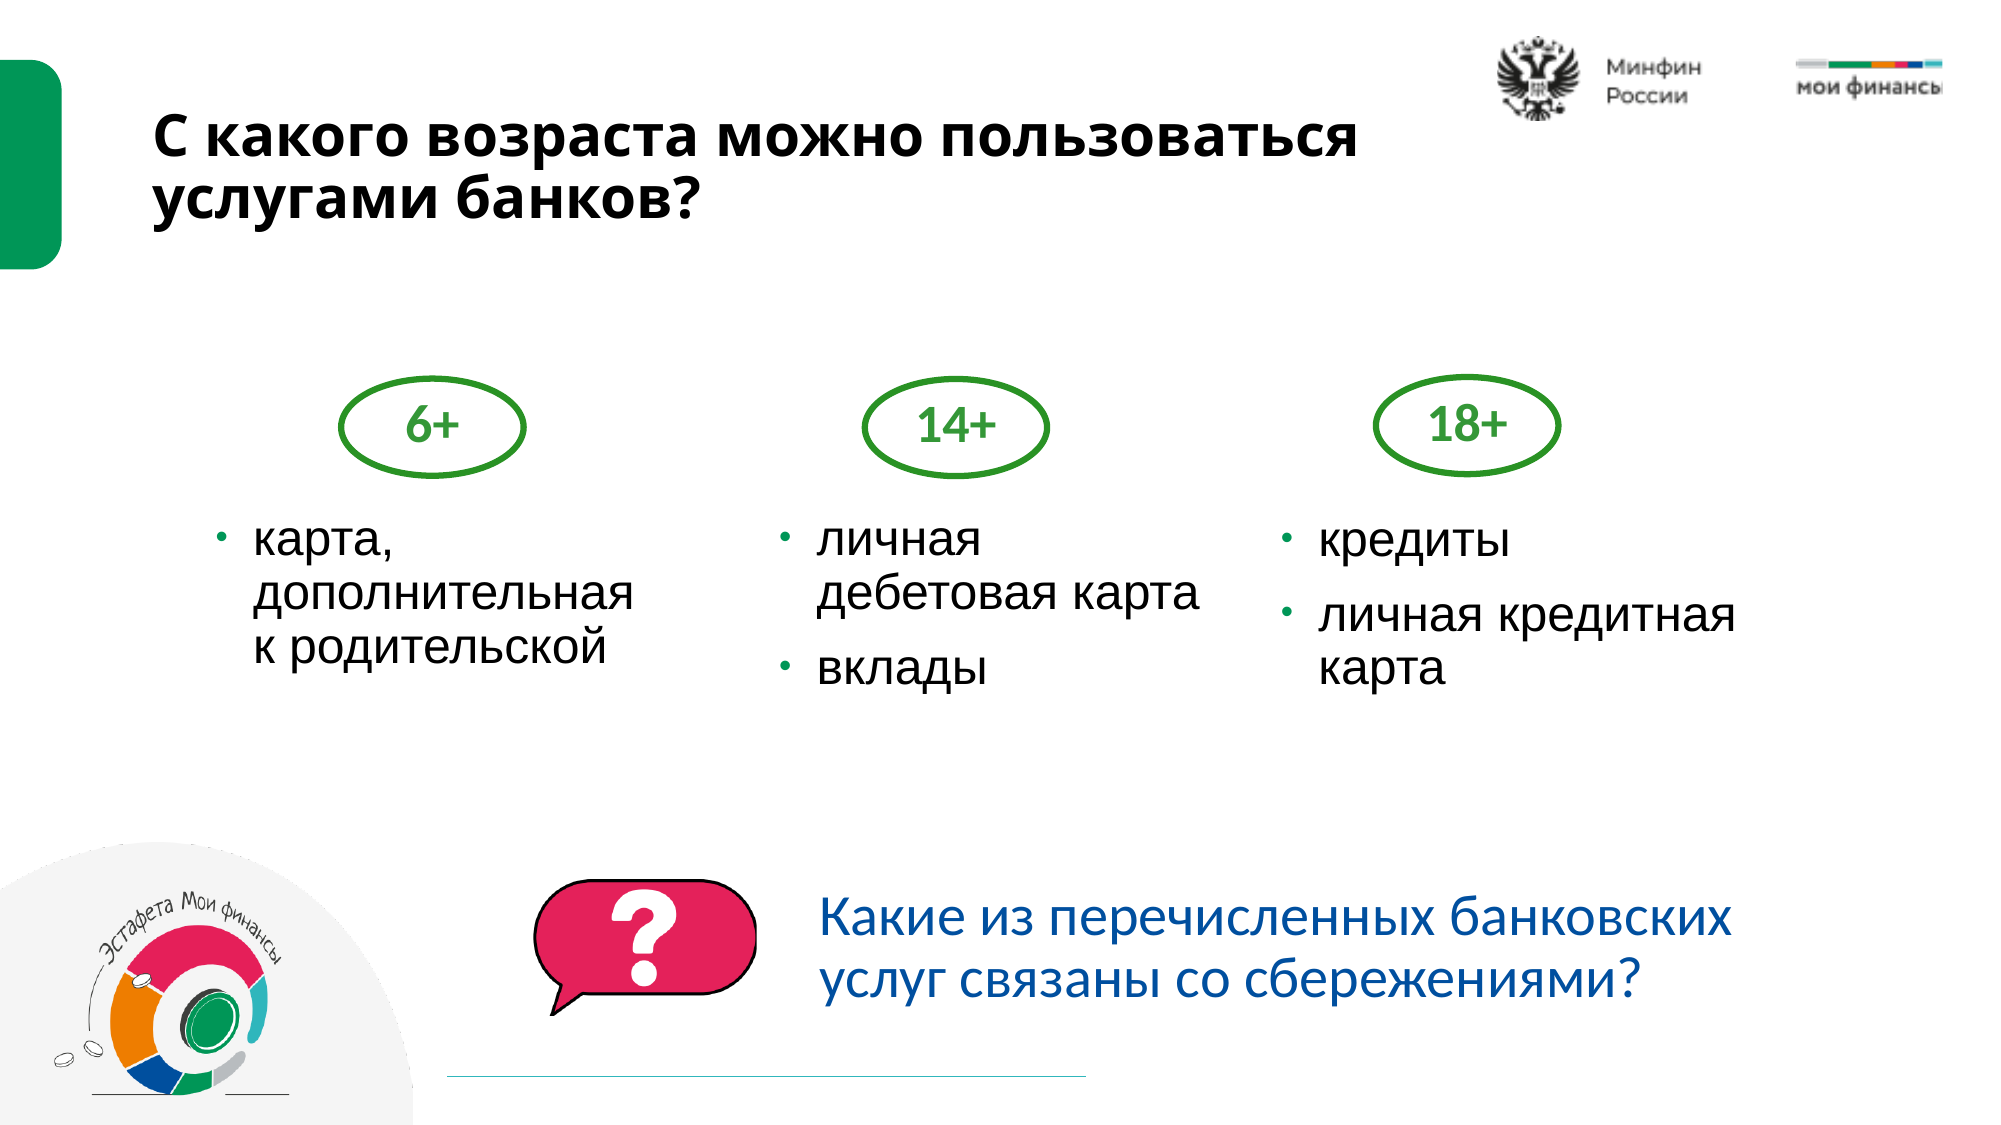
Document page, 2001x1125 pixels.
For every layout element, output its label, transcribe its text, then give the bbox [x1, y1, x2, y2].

picture [533, 879, 757, 1016]
text_box 14+ [864, 378, 1048, 477]
text_box кредиты личная кредитная карта [1280, 513, 1750, 710]
text_box карта, дополнительная к родительской [215, 512, 669, 710]
text_box Какие из перечисленных банковских услуг связаны со сбережениями? [804, 879, 1773, 1016]
text_box 18+ [1375, 377, 1559, 475]
text_box 6+ [341, 378, 524, 476]
title С какого возраста можно пользоваться услугами банков? [137, 59, 1376, 278]
text_box личная дебетовая карта вклады [779, 512, 1259, 710]
